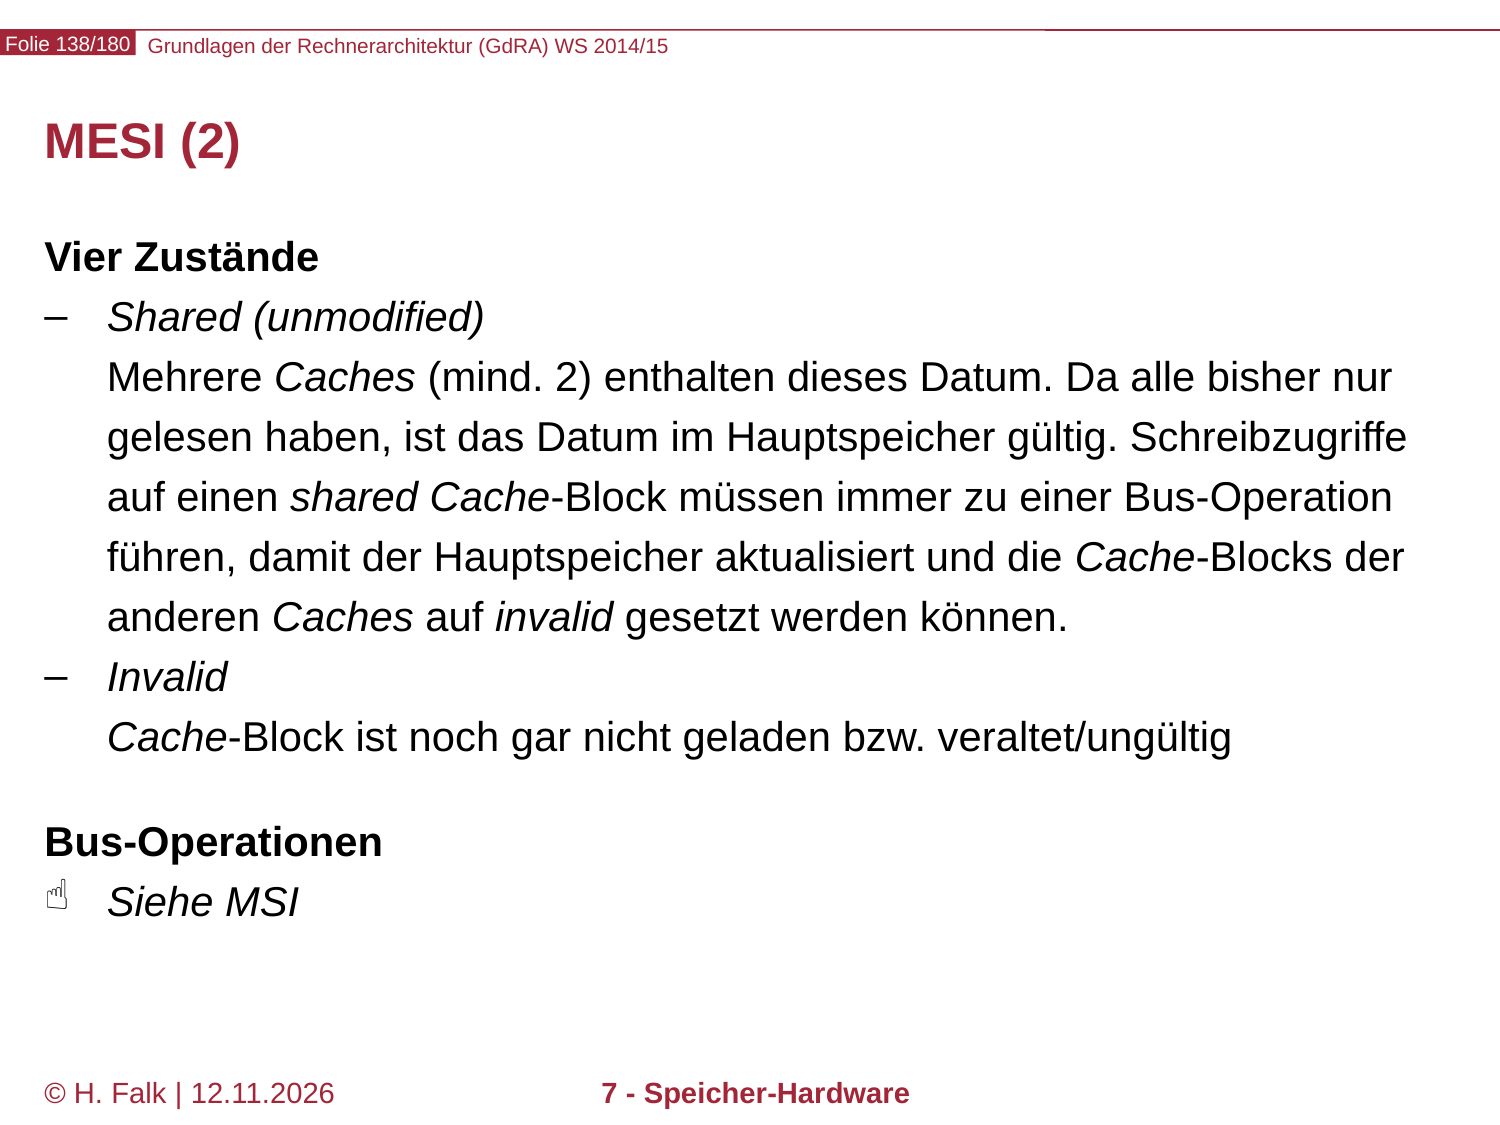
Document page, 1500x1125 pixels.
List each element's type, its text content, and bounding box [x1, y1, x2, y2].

title MESI (2) [29, 90, 1471, 198]
list Vier Zustände Shared (unmodified) Mehrere Caches (mind. 2) enthalten dieses Datum. Da alle bisher nur gelesen haben, ist das Datum im Hauptspeicher gültig. Schreibzugriffe auf einen shared Cache-Block müssen immer zu einer Bus-Operation führen, damit der Hauptspeicher aktualisiert und die Cache-Blocks der anderen Caches auf invalid gesetzt werden können. Invalid Cache-Block ist noch gar nicht geladen bzw. veraltet/ungültig Bus-Operationen Siehe MSI [29, 227, 1471, 1047]
footer 7 - Speicher-Hardware [301, 1066, 1211, 1125]
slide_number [29, 1066, 301, 1125]
